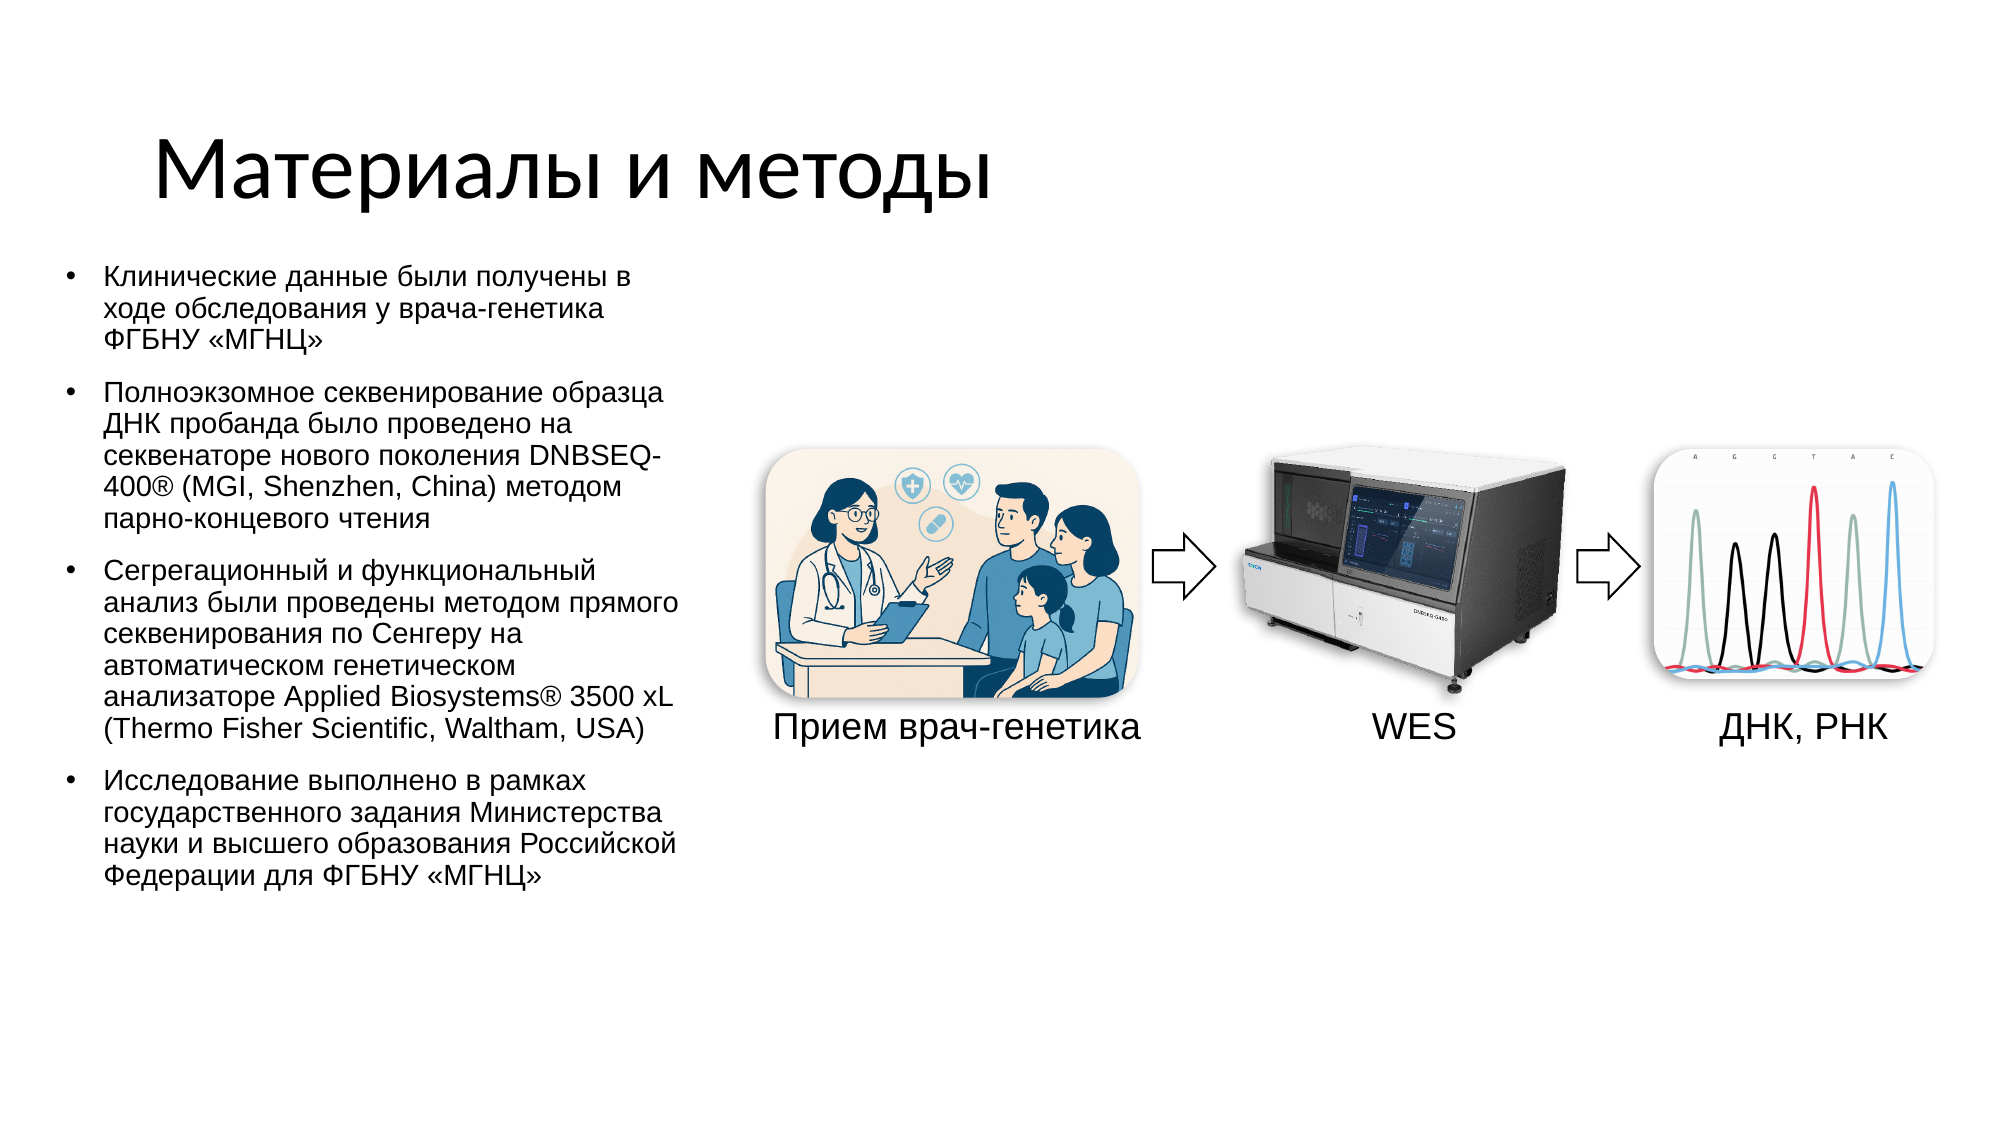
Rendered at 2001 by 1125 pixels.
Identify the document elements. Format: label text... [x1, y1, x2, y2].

text_box ДНК, РНК [1704, 694, 1904, 755]
picture [1229, 437, 1584, 695]
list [765, 449, 1139, 698]
title Материалы и методы [137, 59, 1863, 278]
text_box Клинические данные были получены в ходе обследования у врача-генетика ФГБНУ «МГНЦ» Полноэкзомное секвенирование образца ДНК пробанда было проведено на секвенаторе нового поколения DNBSEQ-400® (MGI, Shenzhen, China) методом парно-концевого чтения Сегрегационный и функциональный анализ были проведены методом прямого секвенирования по Сенгеру на автоматическом генетическом анализаторе Applied Biosystems® 3500 xL (Thermo Fisher Scientific, Waltham, USA) Исследование выполнено в рамках государственного задания Министерства науки и высшего образования Российской Федерации для ФГБНУ «МГНЦ» [50, 254, 709, 1026]
picture [1653, 449, 1934, 680]
text_box WES [1357, 695, 1473, 755]
text_box [1151, 531, 1217, 602]
text_box [1584, 531, 1642, 602]
text_box Прием врач-генетика [757, 694, 1157, 755]
